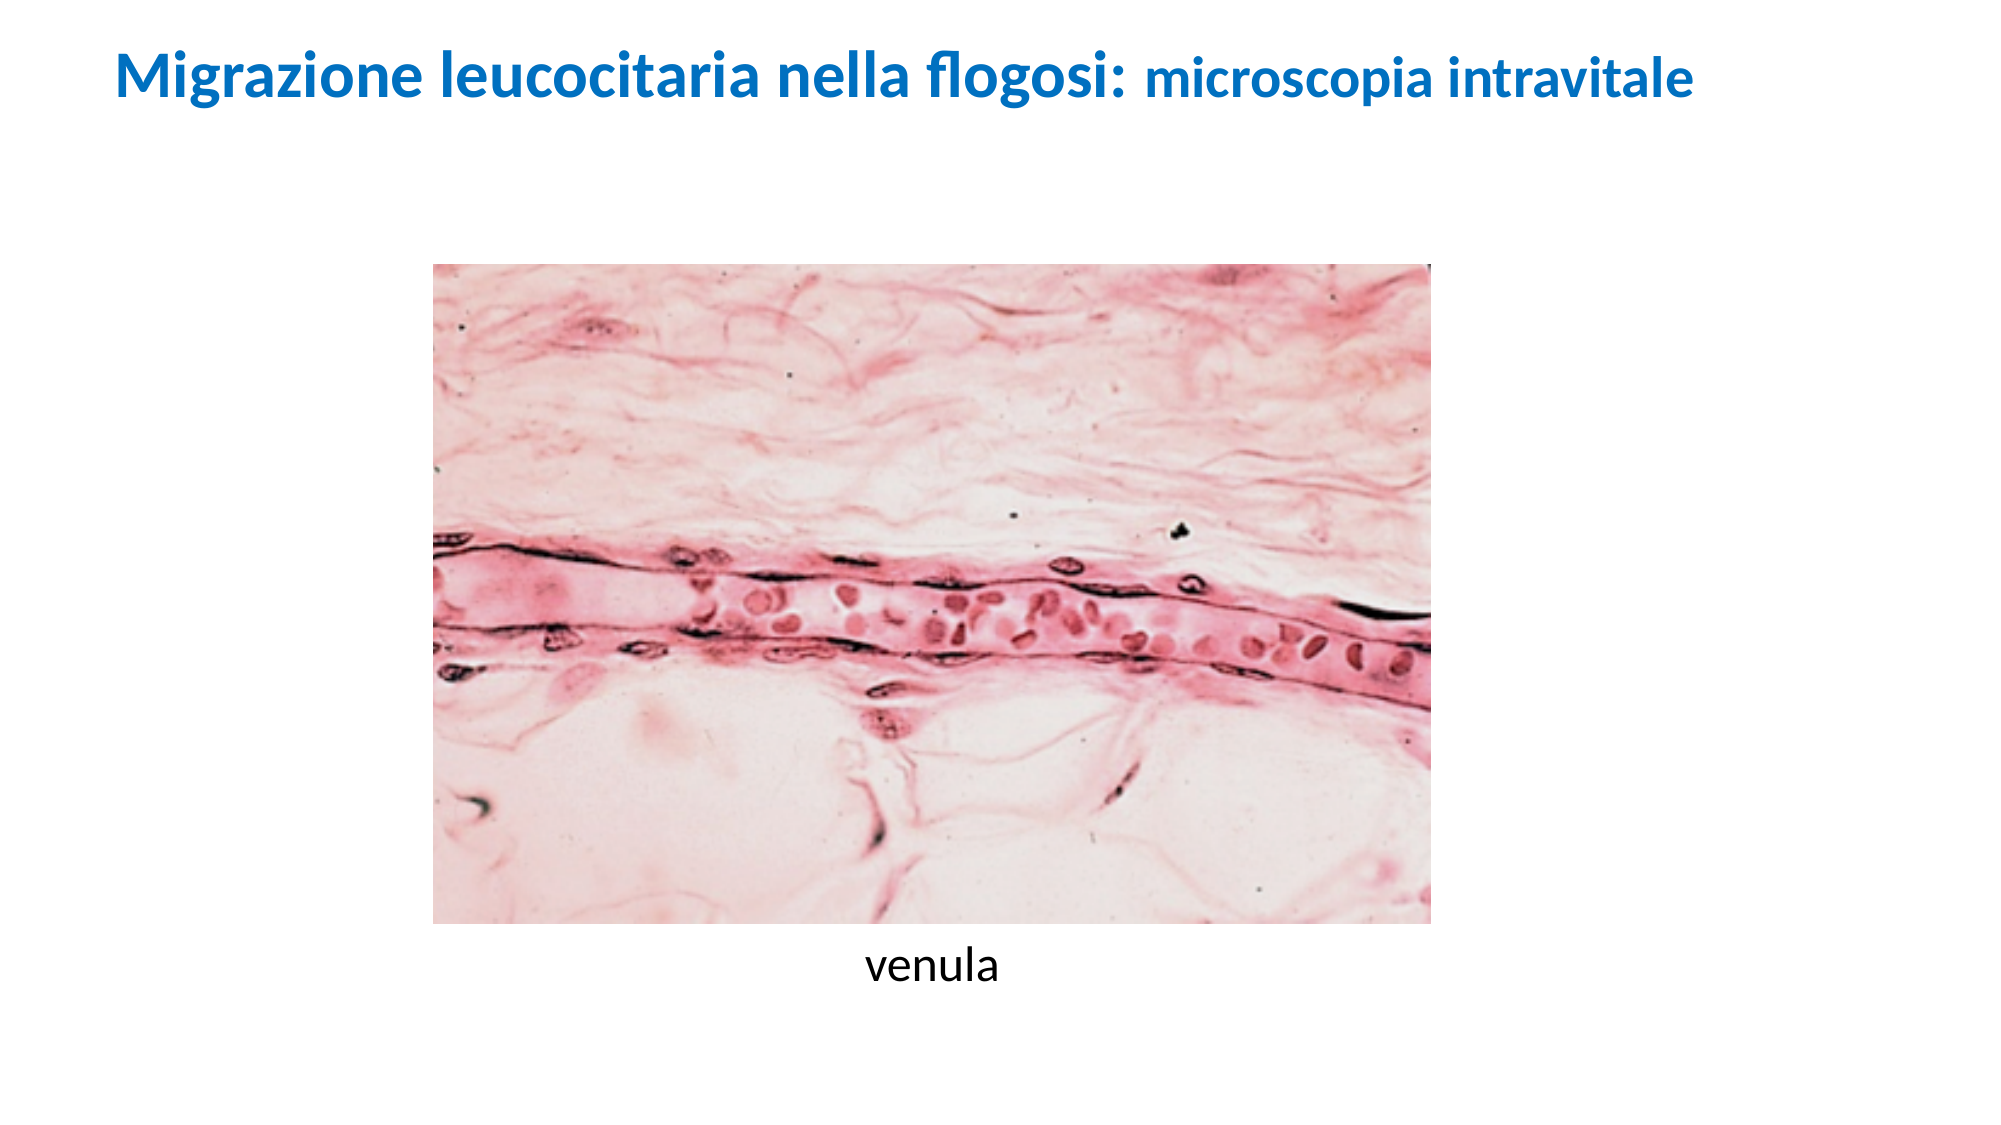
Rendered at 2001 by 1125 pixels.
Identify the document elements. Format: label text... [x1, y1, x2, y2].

picture [433, 264, 1431, 924]
title Migrazione leucocitaria nella flogosi: microscopia intravitale [99, 19, 1841, 134]
text_box venula [850, 924, 1015, 999]
